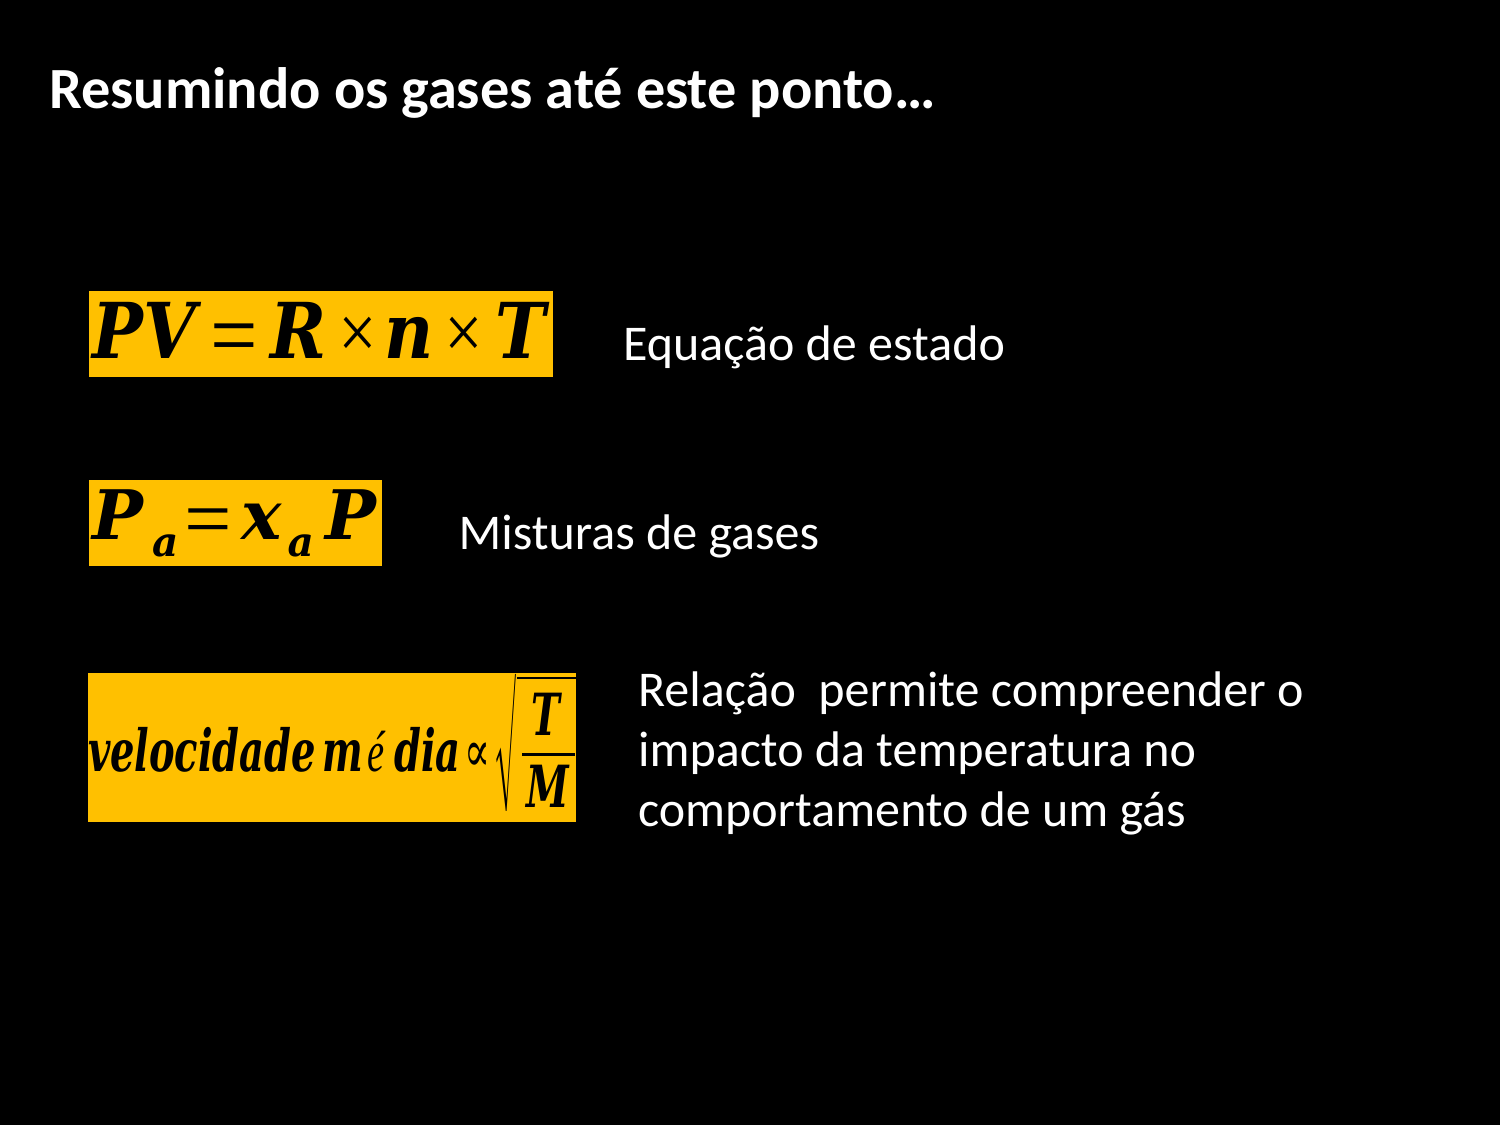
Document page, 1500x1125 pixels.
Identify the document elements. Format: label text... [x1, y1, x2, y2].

text_box Relação permite compreender o impacto da temperatura no comportamento de um gás [623, 649, 1436, 844]
text_box Resumindo os gases até este ponto… [34, 42, 987, 128]
text_box Equação de estado [608, 303, 1239, 379]
text_box Misturas de gases [443, 492, 1026, 568]
